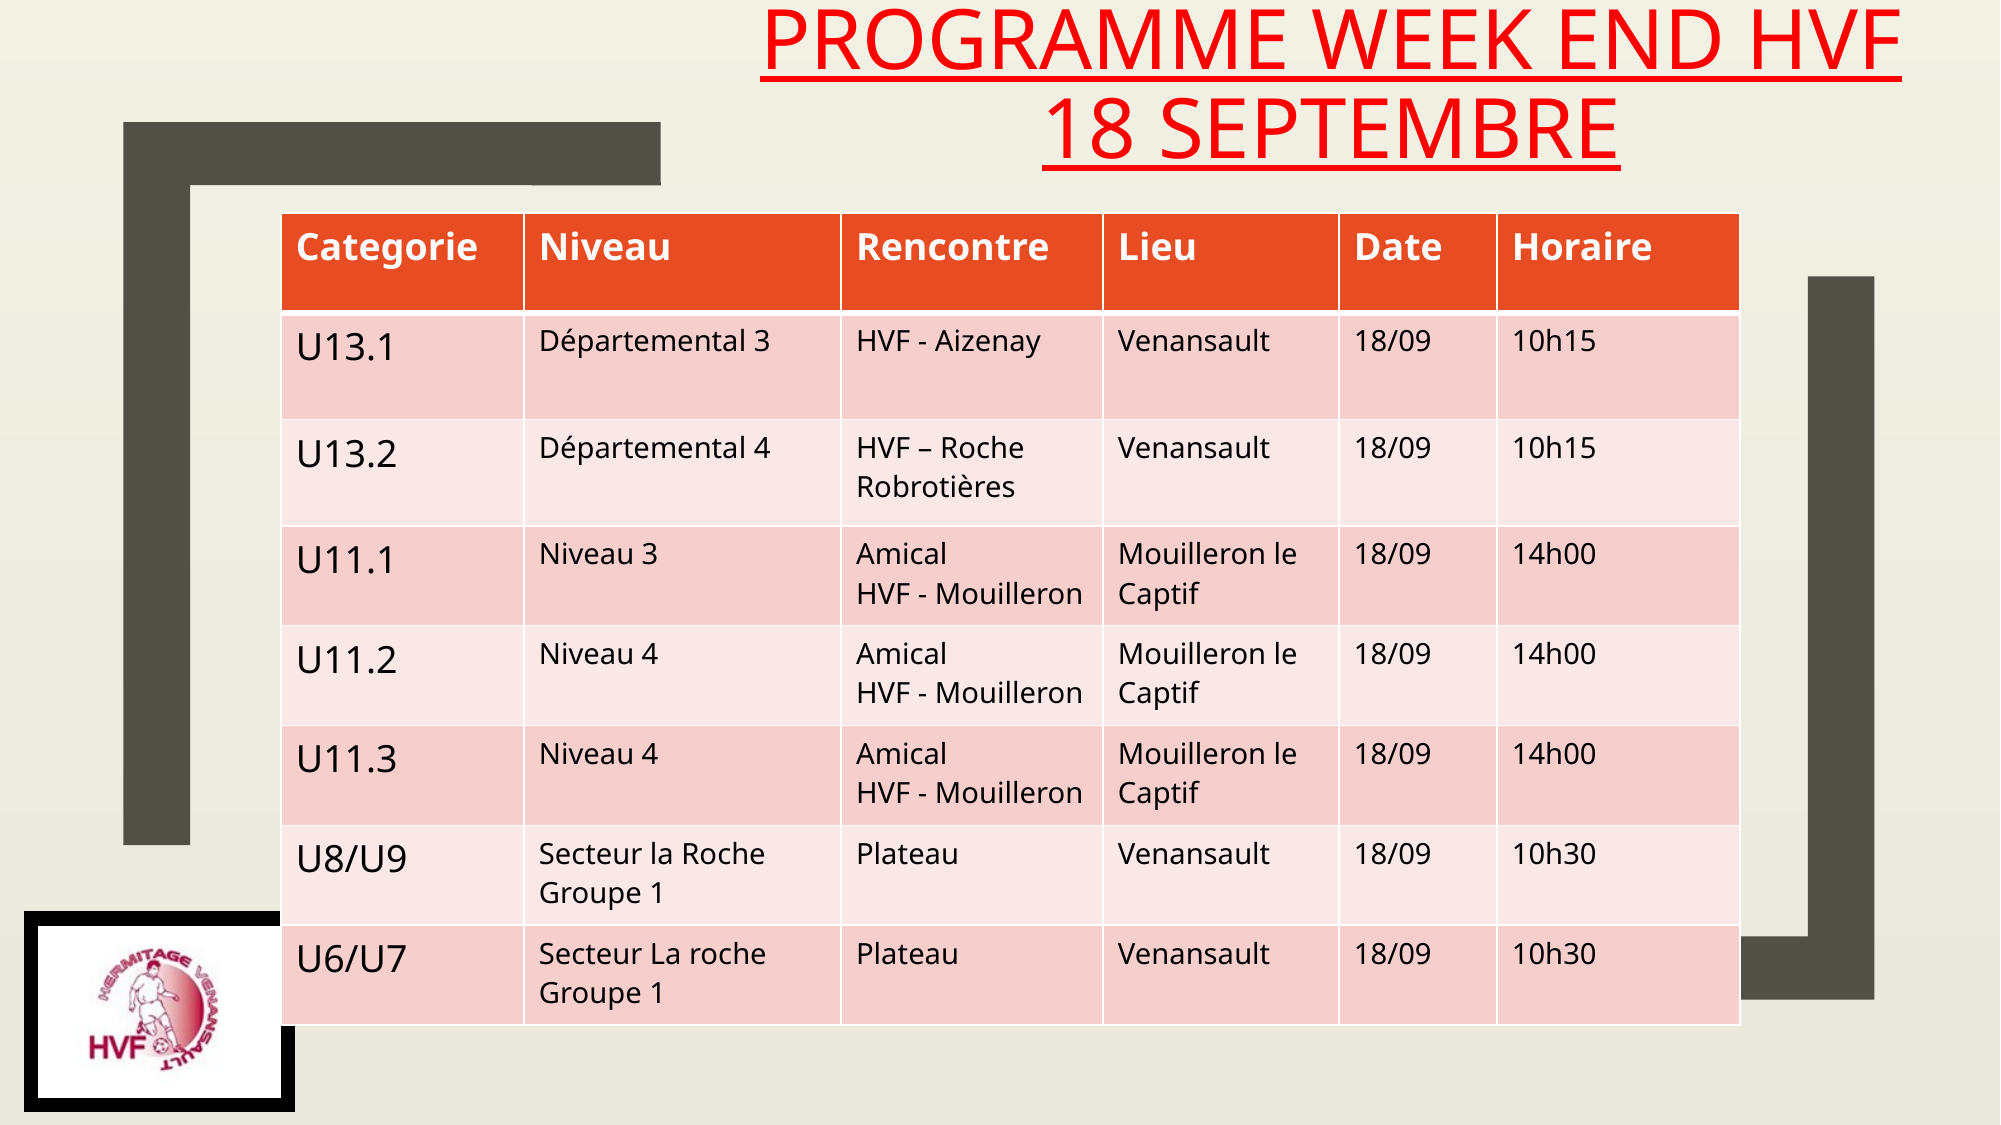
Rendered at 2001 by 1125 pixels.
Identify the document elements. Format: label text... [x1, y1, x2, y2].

table_cell 18/09 [1340, 826, 1496, 924]
table_cell U11.2 [282, 626, 523, 725]
picture [38, 925, 281, 1098]
table_cell Secteur la Roche Groupe 1 [525, 826, 840, 924]
table_cell U11.3 [282, 726, 523, 825]
table_cell Plateau [842, 826, 1102, 924]
table_cell 18/09 [1340, 726, 1496, 825]
table_cell Mouilleron le Captif [1104, 626, 1338, 725]
table_cell HVF – Roche Robrotières [842, 420, 1102, 525]
table_cell HVF - Aizenay [842, 316, 1102, 419]
table_cell Départemental 3 [525, 316, 840, 419]
table_cell 14h00 [1498, 626, 1739, 725]
table_cell 14h00 [1498, 726, 1739, 825]
table_cell U8/U9 [282, 826, 523, 924]
table_cell Venansault [1104, 420, 1338, 525]
table_header Lieu [1104, 214, 1338, 310]
table_header Date [1340, 214, 1496, 310]
table_cell Départemental 4 [525, 420, 840, 525]
table_cell Plateau [842, 926, 1102, 1024]
table_cell Niveau 4 [525, 626, 840, 725]
table_cell Venansault [1104, 926, 1338, 1024]
table_header Niveau [525, 214, 840, 310]
table_cell 18/09 [1340, 316, 1496, 419]
table_cell 10h15 [1498, 316, 1739, 419]
table_cell Niveau 4 [525, 726, 840, 825]
table_cell 10h30 [1498, 926, 1739, 1024]
table_cell U6/U7 [282, 926, 523, 1024]
table_header Rencontre [842, 214, 1102, 310]
table_cell Amical HVF - Mouilleron [842, 527, 1102, 625]
table_cell Niveau 3 [525, 527, 840, 625]
table_cell U13.1 [282, 316, 523, 419]
table_header Categorie [282, 214, 523, 310]
table_cell Secteur La roche Groupe 1 [525, 926, 840, 1024]
table_cell 18/09 [1340, 926, 1496, 1024]
table_cell 18/09 [1340, 527, 1496, 625]
table_header Horaire [1498, 214, 1739, 310]
table_cell Amical HVF - Mouilleron [842, 726, 1102, 825]
table_cell 10h30 [1498, 826, 1739, 924]
table_cell 18/09 [1340, 626, 1496, 725]
title Programme Week end Hvf 18 septembre [719, 25, 1944, 185]
table_cell Mouilleron le Captif [1104, 726, 1338, 825]
table_cell U13.2 [282, 420, 523, 525]
table_cell Mouilleron le Captif [1104, 527, 1338, 625]
table_cell 14h00 [1498, 527, 1739, 625]
table_cell Venansault [1104, 826, 1338, 924]
table_cell 18/09 [1340, 420, 1496, 525]
table_cell Venansault [1104, 316, 1338, 419]
table_cell U11.1 [282, 527, 523, 625]
table_cell 10h15 [1498, 420, 1739, 525]
table_cell Amical HVF - Mouilleron [842, 626, 1102, 725]
